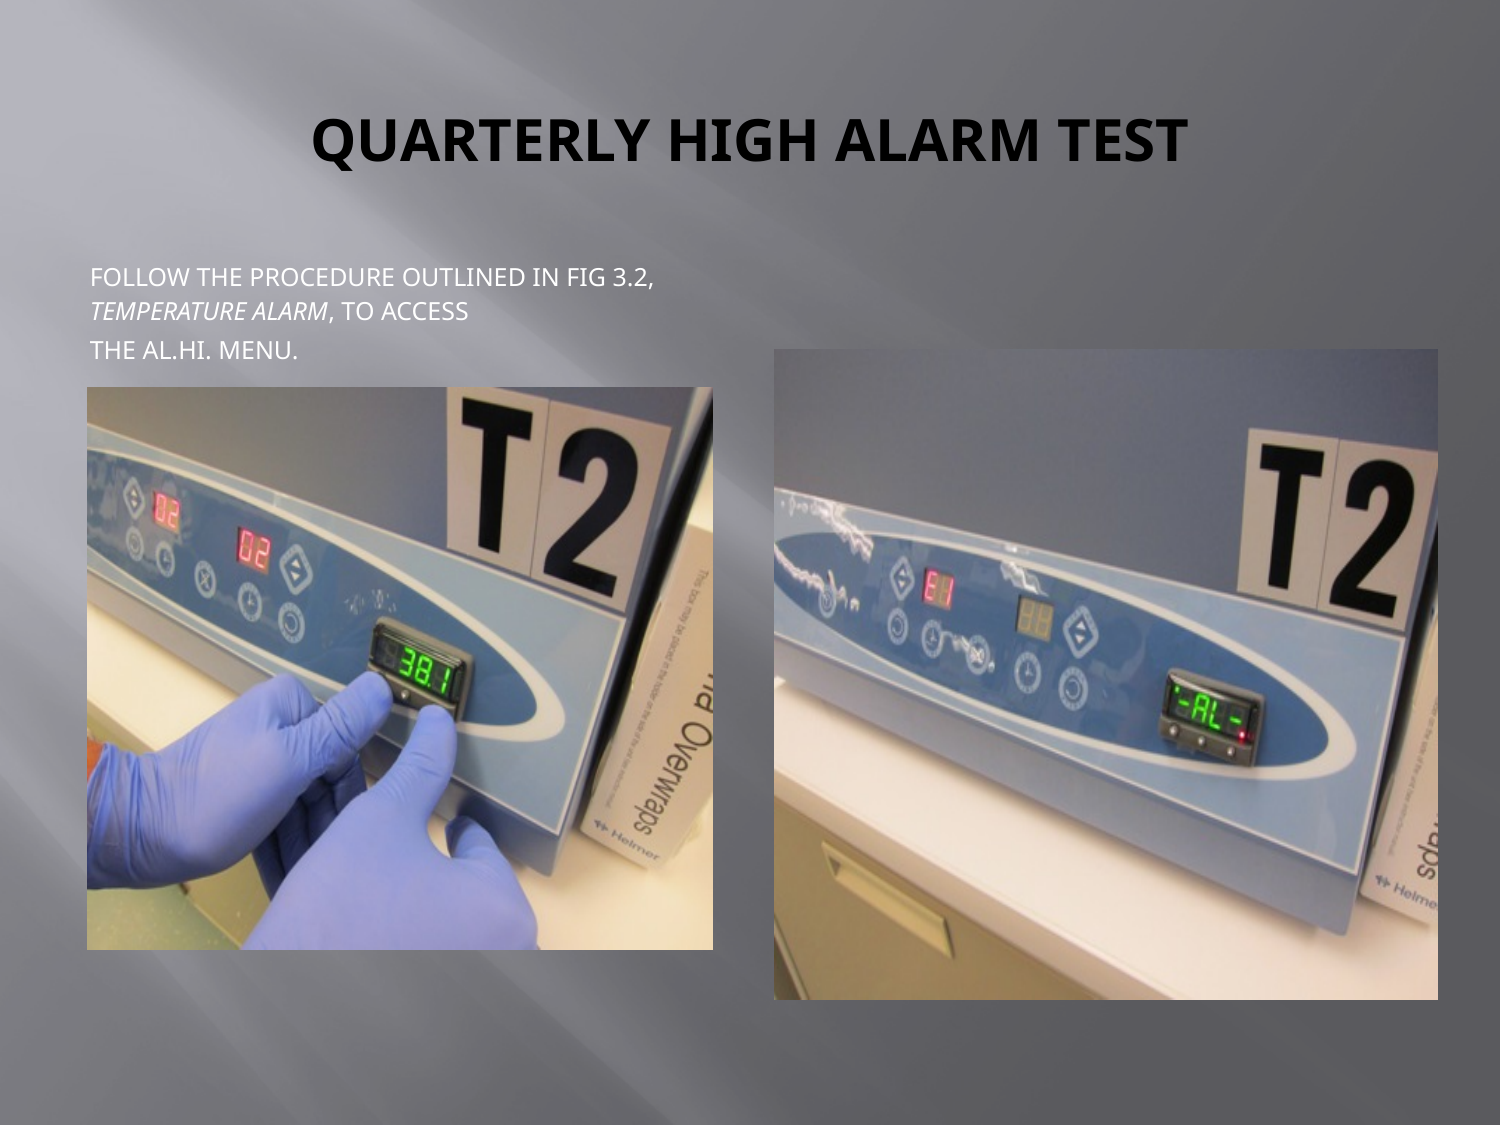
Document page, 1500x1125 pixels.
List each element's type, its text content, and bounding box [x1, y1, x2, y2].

picture [87, 387, 713, 951]
picture [774, 349, 1438, 1001]
list Follow the procedure outlined in Fig 3.2, Temperature Alarm, to access the AL.HI. menu. [75, 251, 738, 375]
title QUARTERLY HIGH ALARM TEST [75, 44, 1425, 233]
